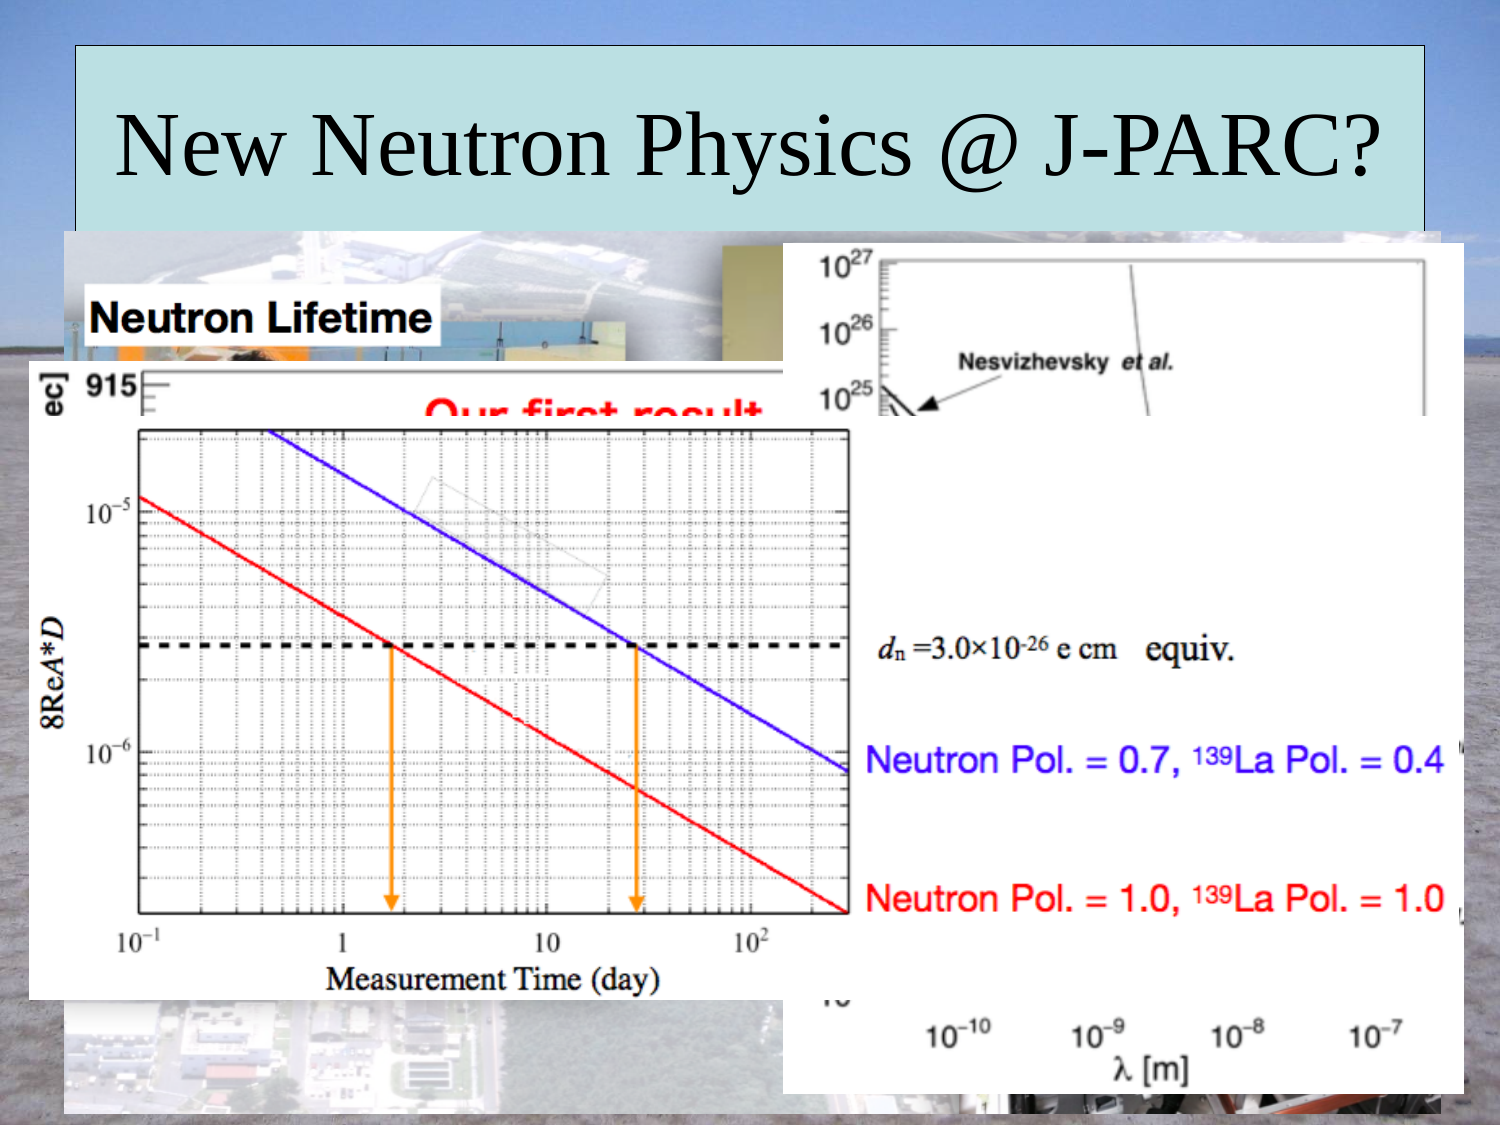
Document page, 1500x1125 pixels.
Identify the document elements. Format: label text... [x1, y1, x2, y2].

title New Neutron Physics @ J-PARC? [75, 45, 1425, 230]
picture [0, 0, 1500, 1125]
